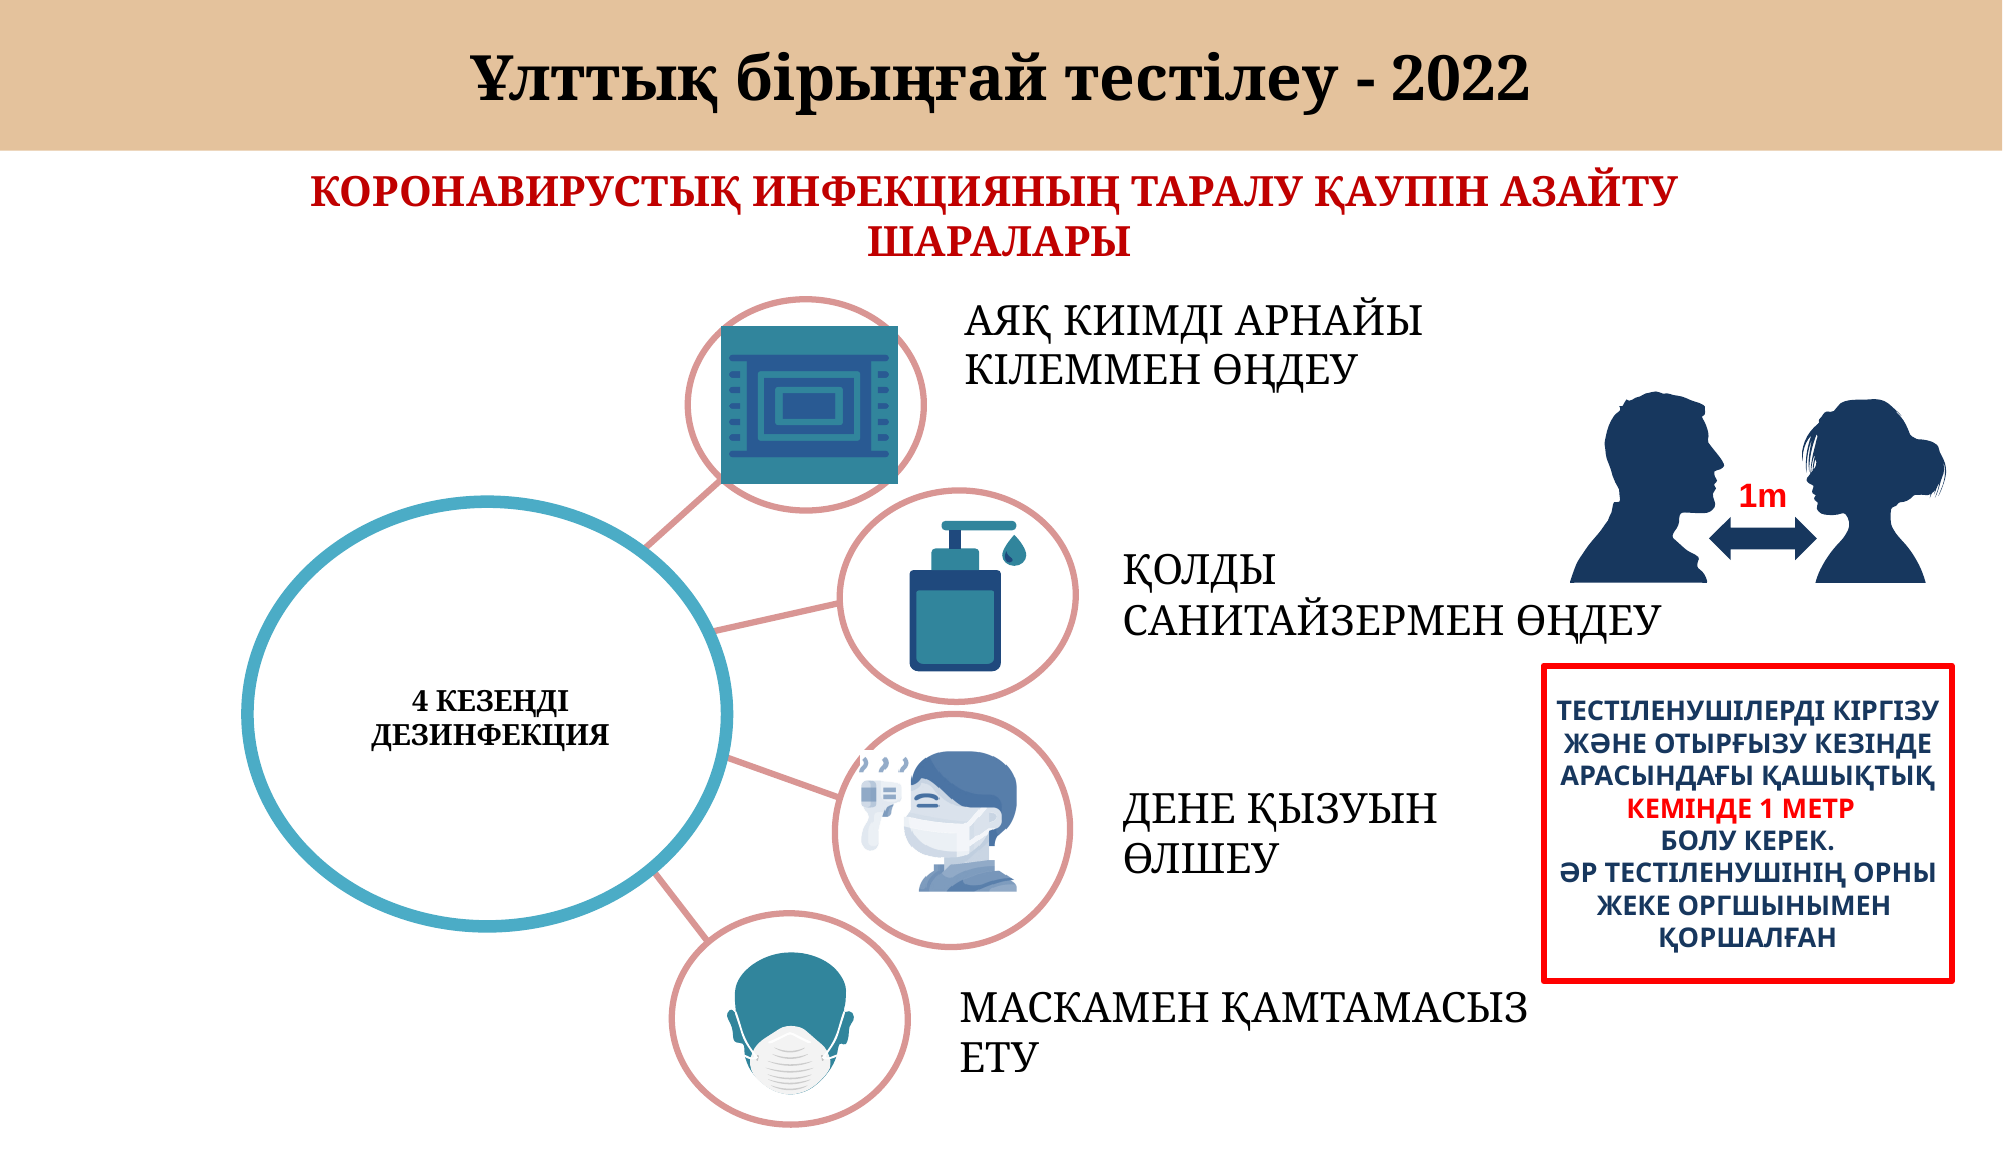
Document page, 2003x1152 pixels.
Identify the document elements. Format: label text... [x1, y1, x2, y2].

text_box ТЕСТІЛЕНУШІЛЕРДІ КІРГІЗУ ЖӘНЕ ОТЫРҒЫЗУ КЕЗІНДЕ АРАСЫНДАҒЫ ҚАШЫҚТЫҚ КЕМІНДЕ 1 МЕТР БОЛУ КЕРЕК. ӘР ТЕСТІЛЕНУШІНІҢ ОРНЫ ЖЕКЕ ОРГШЫНЫМЕН ҚОРШАЛҒАН [1825, 664, 1954, 983]
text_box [198, 285, 1823, 1125]
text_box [1569, 391, 1947, 584]
title Ұлттық бірыңғай тестілеу - 2022 [0, 0, 2003, 151]
text_box КОРОНАВИРУСТЫҚ ИНФЕКЦИЯНЫҢ ТАРАЛУ ҚАУПІН АЗАЙТУ ШАРАЛАРЫ [97, 159, 1903, 271]
